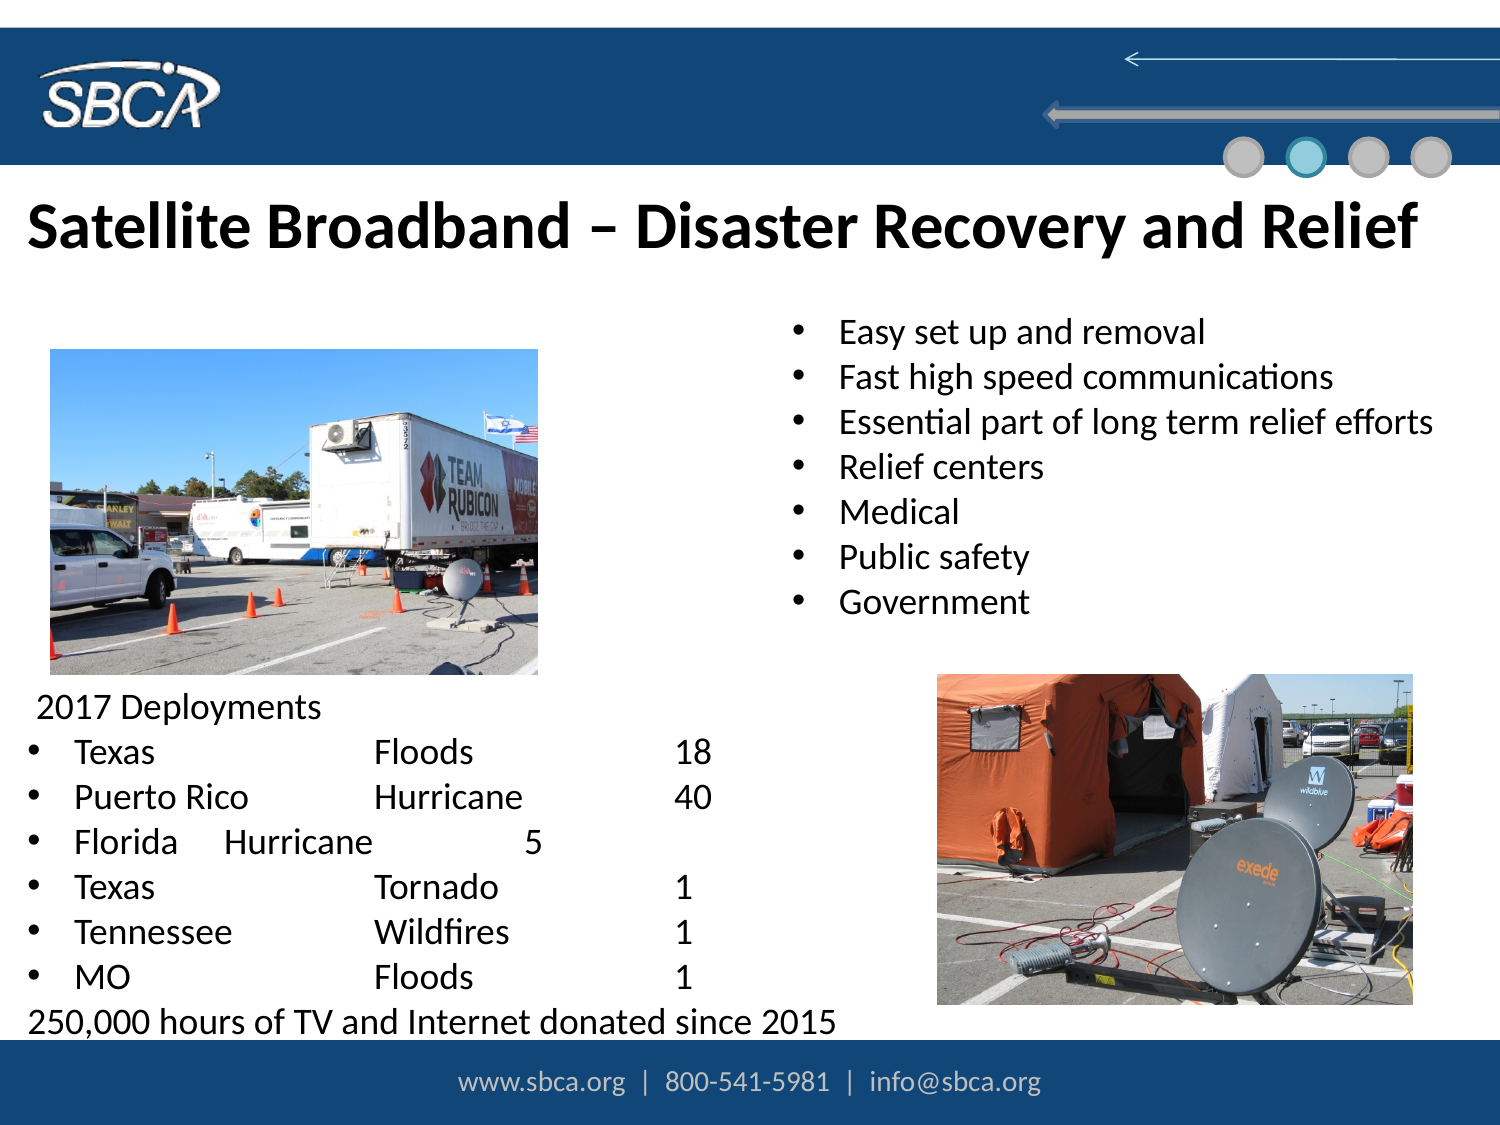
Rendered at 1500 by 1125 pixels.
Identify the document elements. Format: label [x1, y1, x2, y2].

picture [49, 349, 538, 676]
picture [937, 674, 1413, 1006]
text_box [0, 0, 1500, 1125]
